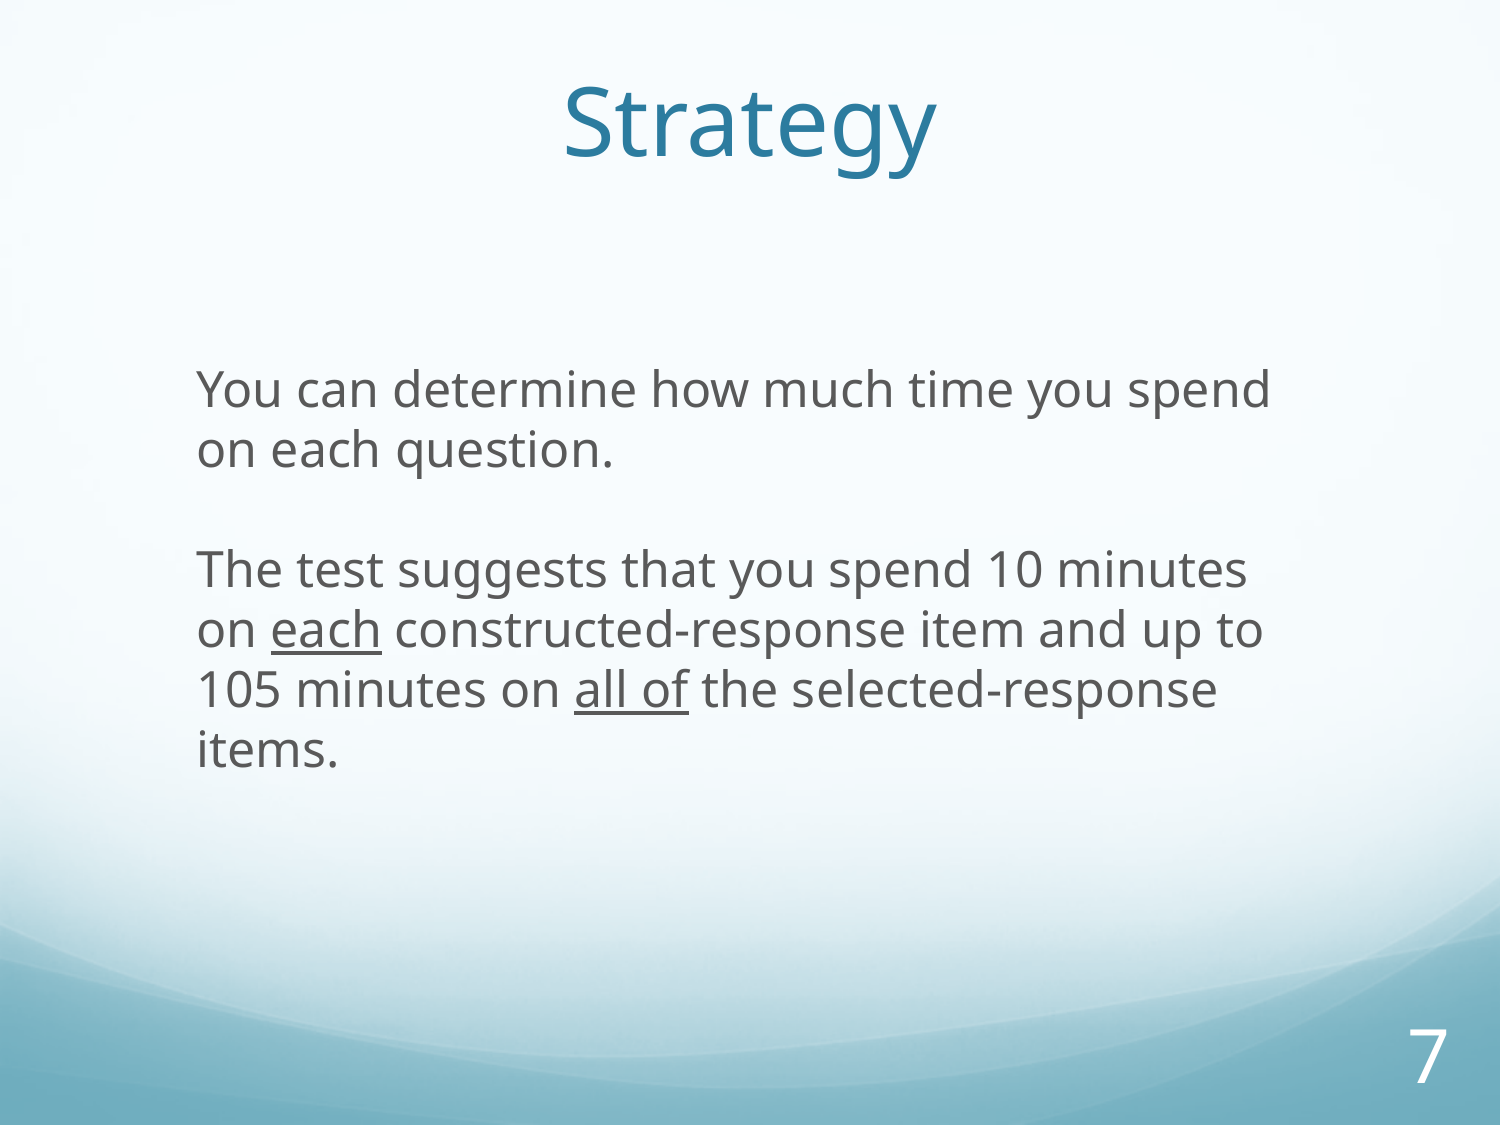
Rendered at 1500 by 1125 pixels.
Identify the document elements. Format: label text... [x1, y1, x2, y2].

picture [0, 0, 1500, 1125]
text_box You can determine how much time you spend on each question. The test suggests that you spend 10 minutes on each constructed-response item and up to 105 minutes on all of the selected-response items. [189, 220, 1310, 845]
slide_number 7 [1398, 1006, 1459, 1113]
title Strategy [89, 0, 1410, 184]
